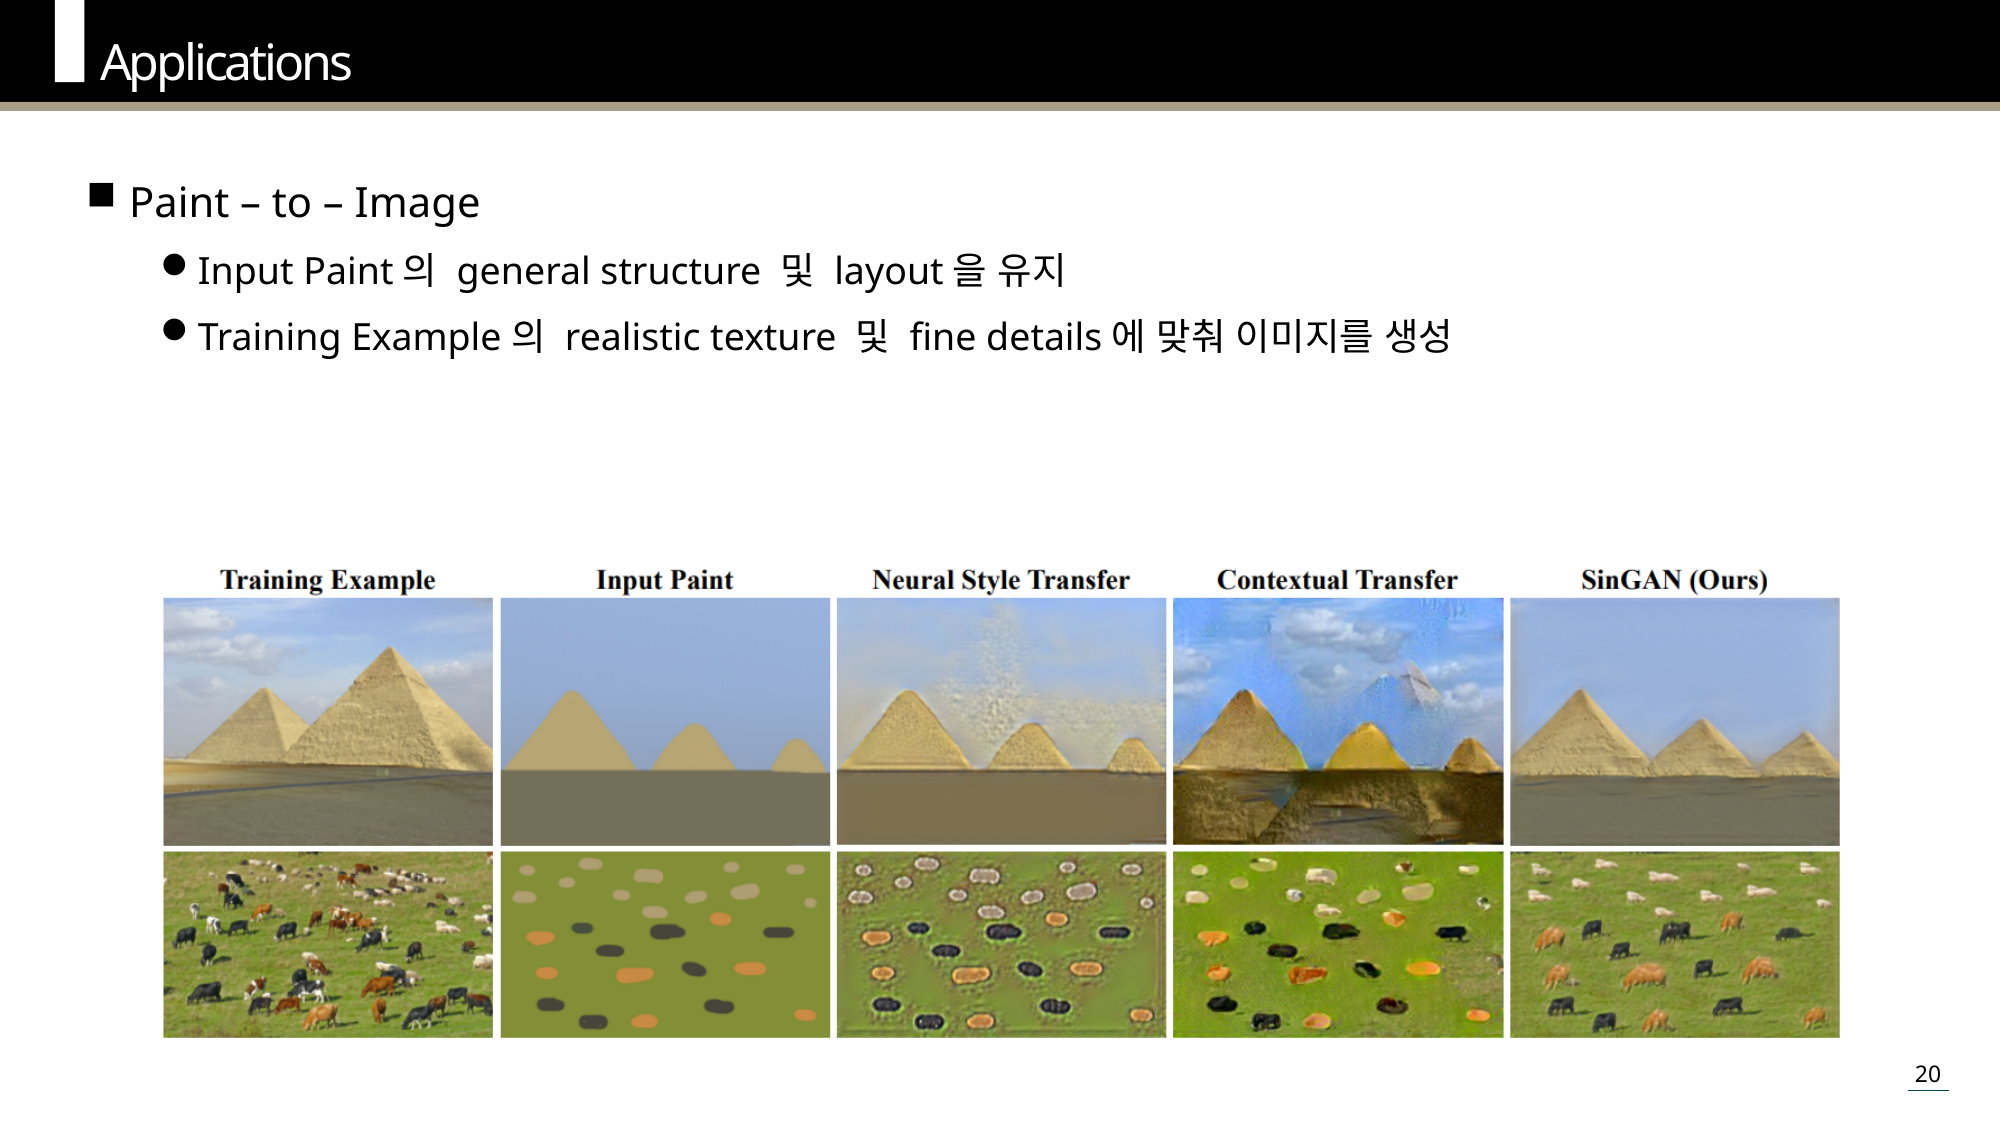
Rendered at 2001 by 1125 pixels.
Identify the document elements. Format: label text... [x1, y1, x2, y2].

picture [149, 562, 1851, 1048]
list Applications [85, 0, 1946, 103]
list Paint – to – Image Input Paint의 general structure 및 layout을 유지 Training Example의 realistic texture 및 fine details에 맞춰 이미지를 생성 [70, 168, 1931, 1106]
picture [0, 0, 2000, 111]
